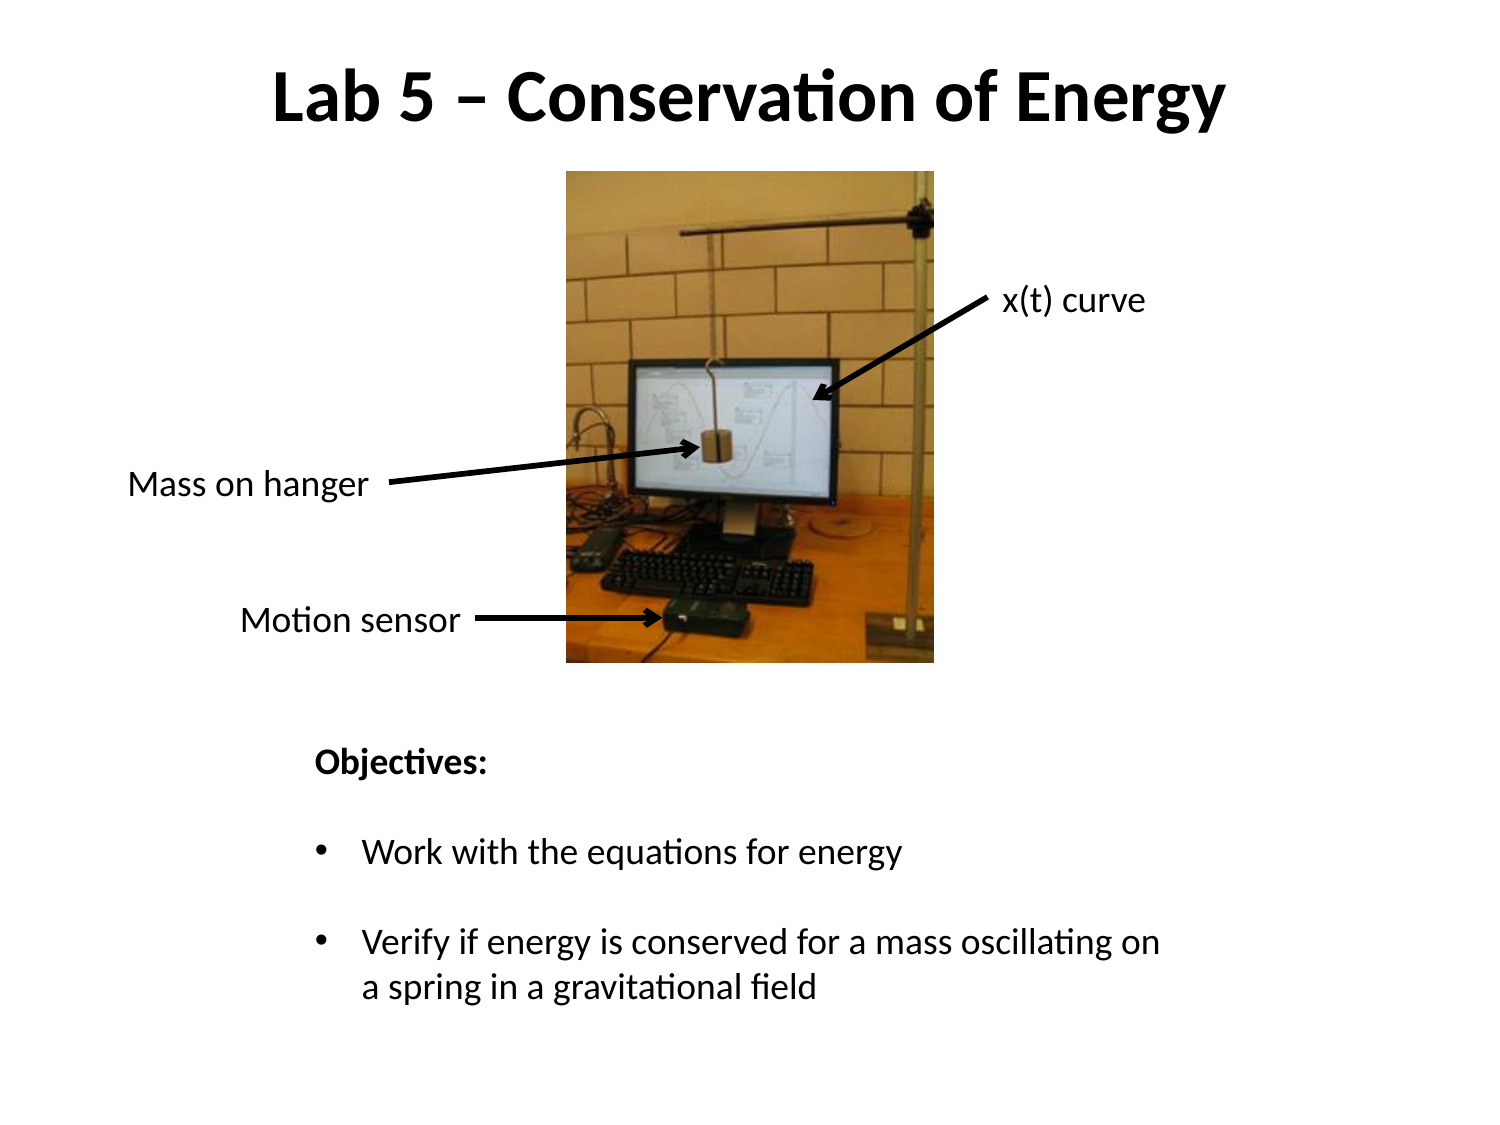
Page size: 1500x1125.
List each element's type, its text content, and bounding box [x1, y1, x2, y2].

title Lab 5 – Conservation of Energy [87, 0, 1413, 213]
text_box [112, 266, 1351, 649]
text_box Objectives: Work with the equations for energy Verify if energy is conserved for a mass oscillating on a spring in a gravitational field [299, 729, 1194, 1059]
picture [566, 171, 934, 266]
picture [566, 649, 934, 663]
